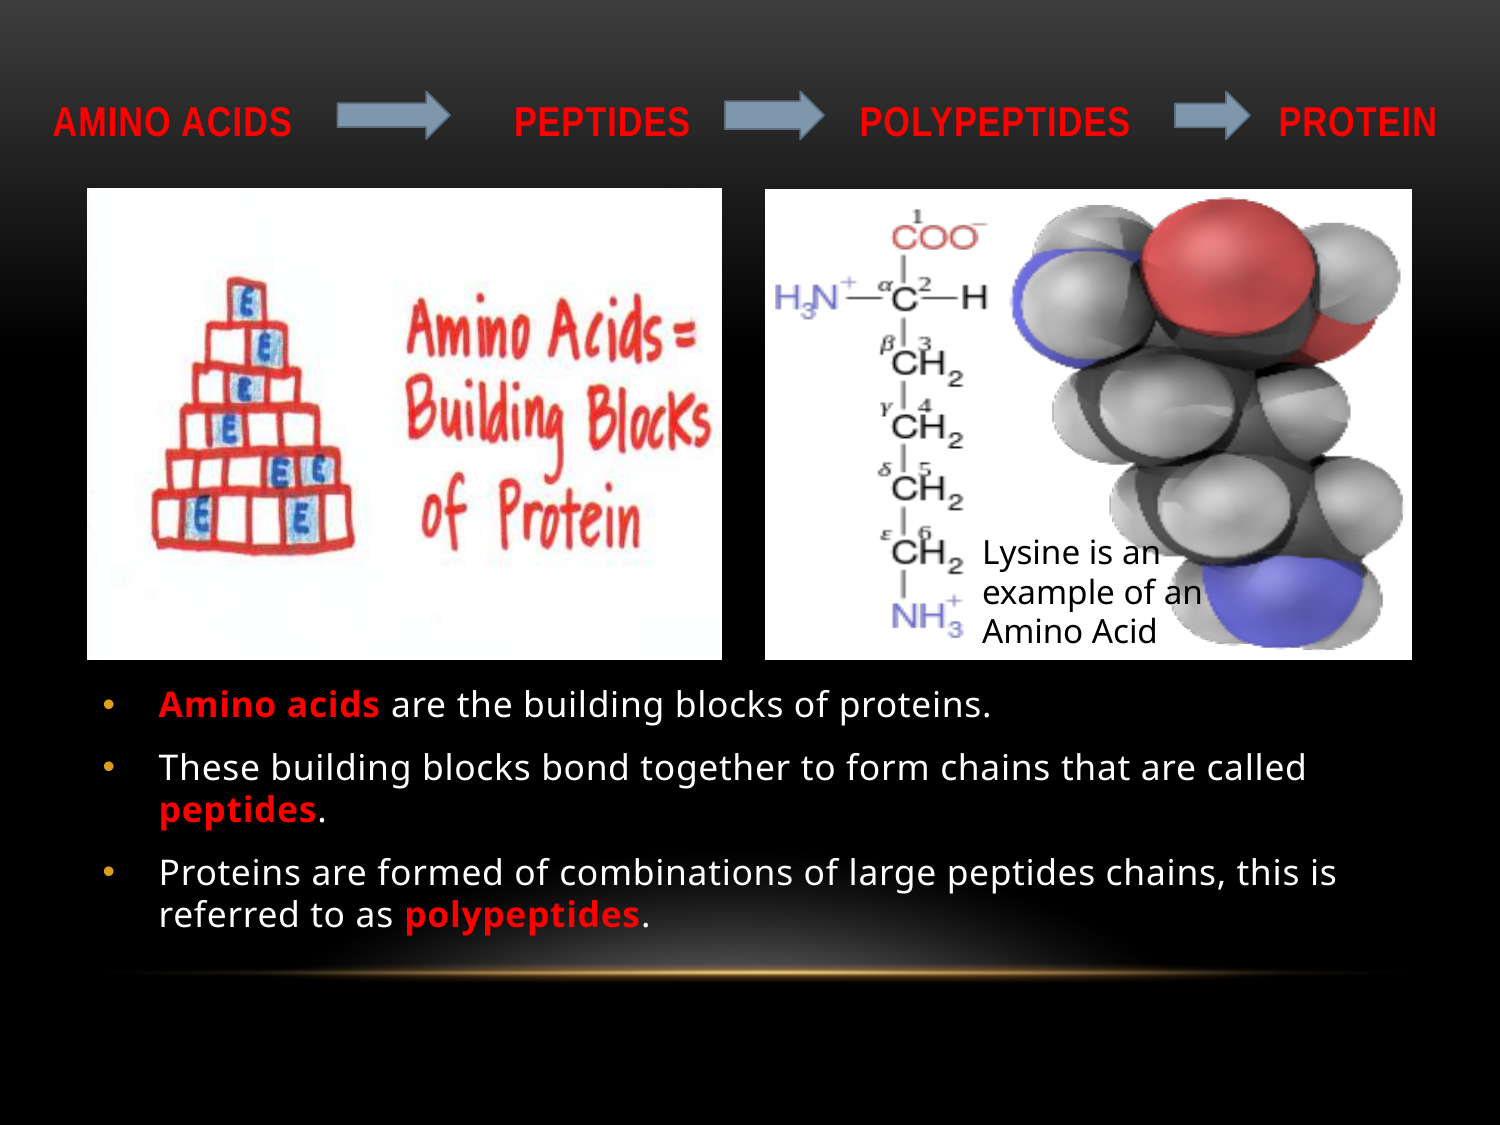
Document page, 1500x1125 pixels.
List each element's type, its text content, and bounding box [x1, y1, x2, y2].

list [87, 188, 722, 661]
picture [0, 0, 1500, 1125]
title Amino Acids Peptides Polypeptides Protein [37, 39, 1463, 153]
text_box [724, 90, 825, 140]
list Amino acids are the building blocks of proteins. These building blocks bond together to form chains that are called peptides. Proteins are formed of combinations of large peptides chains, this is referred to as polypeptides. [87, 675, 1438, 1038]
text_box [336, 90, 451, 140]
text_box [1174, 90, 1251, 141]
